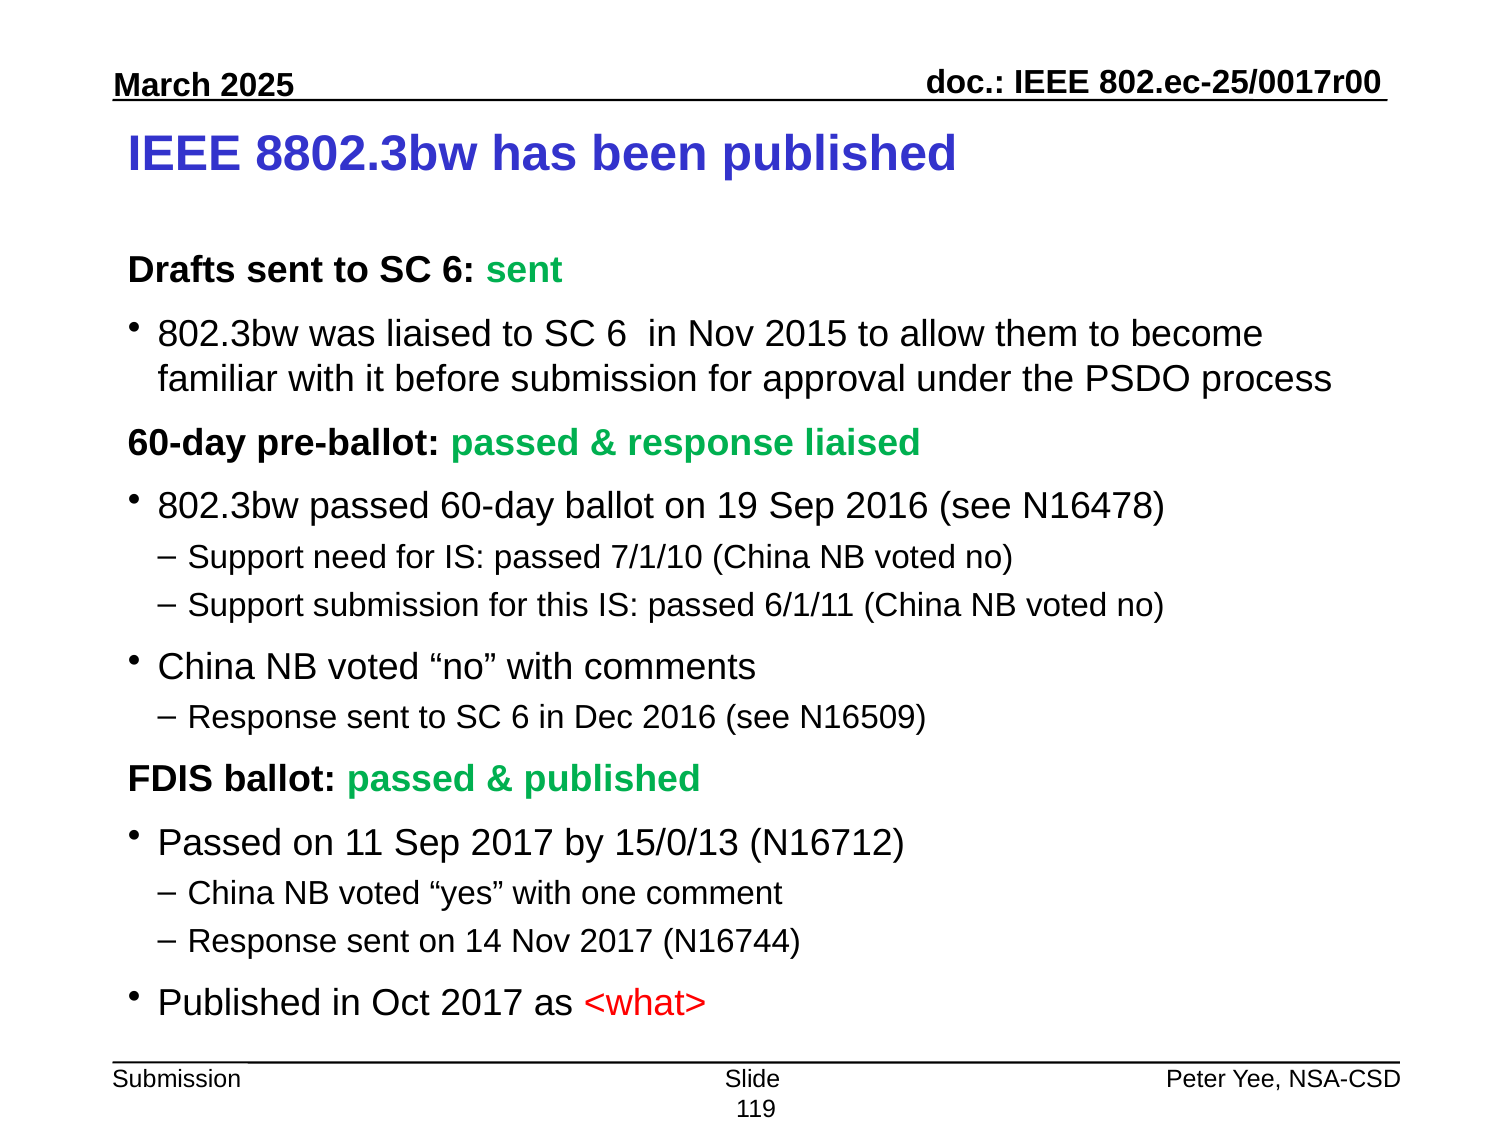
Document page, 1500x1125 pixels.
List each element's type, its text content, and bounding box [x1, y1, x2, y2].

slide_number Slide 119 [709, 1061, 803, 1093]
title IEEE 8802.3bw has been published [112, 112, 1388, 237]
list Drafts sent to SC 6: sent 802.3bw was liaised to SC 6 in Nov 2015 to allow them to become familiar with it before submission for approval under the PSDO process 60-day pre-ballot: passed & response liaised 802.3bw passed 60-day ballot on 19 Sep 2016 (see N16478) Support need for IS: passed 7/1/10 (China NB voted no) Support submission for this IS: passed 6/1/11 (China NB voted no) China NB voted “no” with comments Response sent to SC 6 in Dec 2016 (see N16509) FDIS ballot: passed & published Passed on 11 Sep 2017 by 15/0/13 (N16712) China NB voted “yes” with one comment Response sent on 14 Nov 2017 (N16744) Published in Oct 2017 as <what> [112, 237, 1388, 913]
footer Peter Yee, NSA-CSD [1164, 1061, 1402, 1093]
